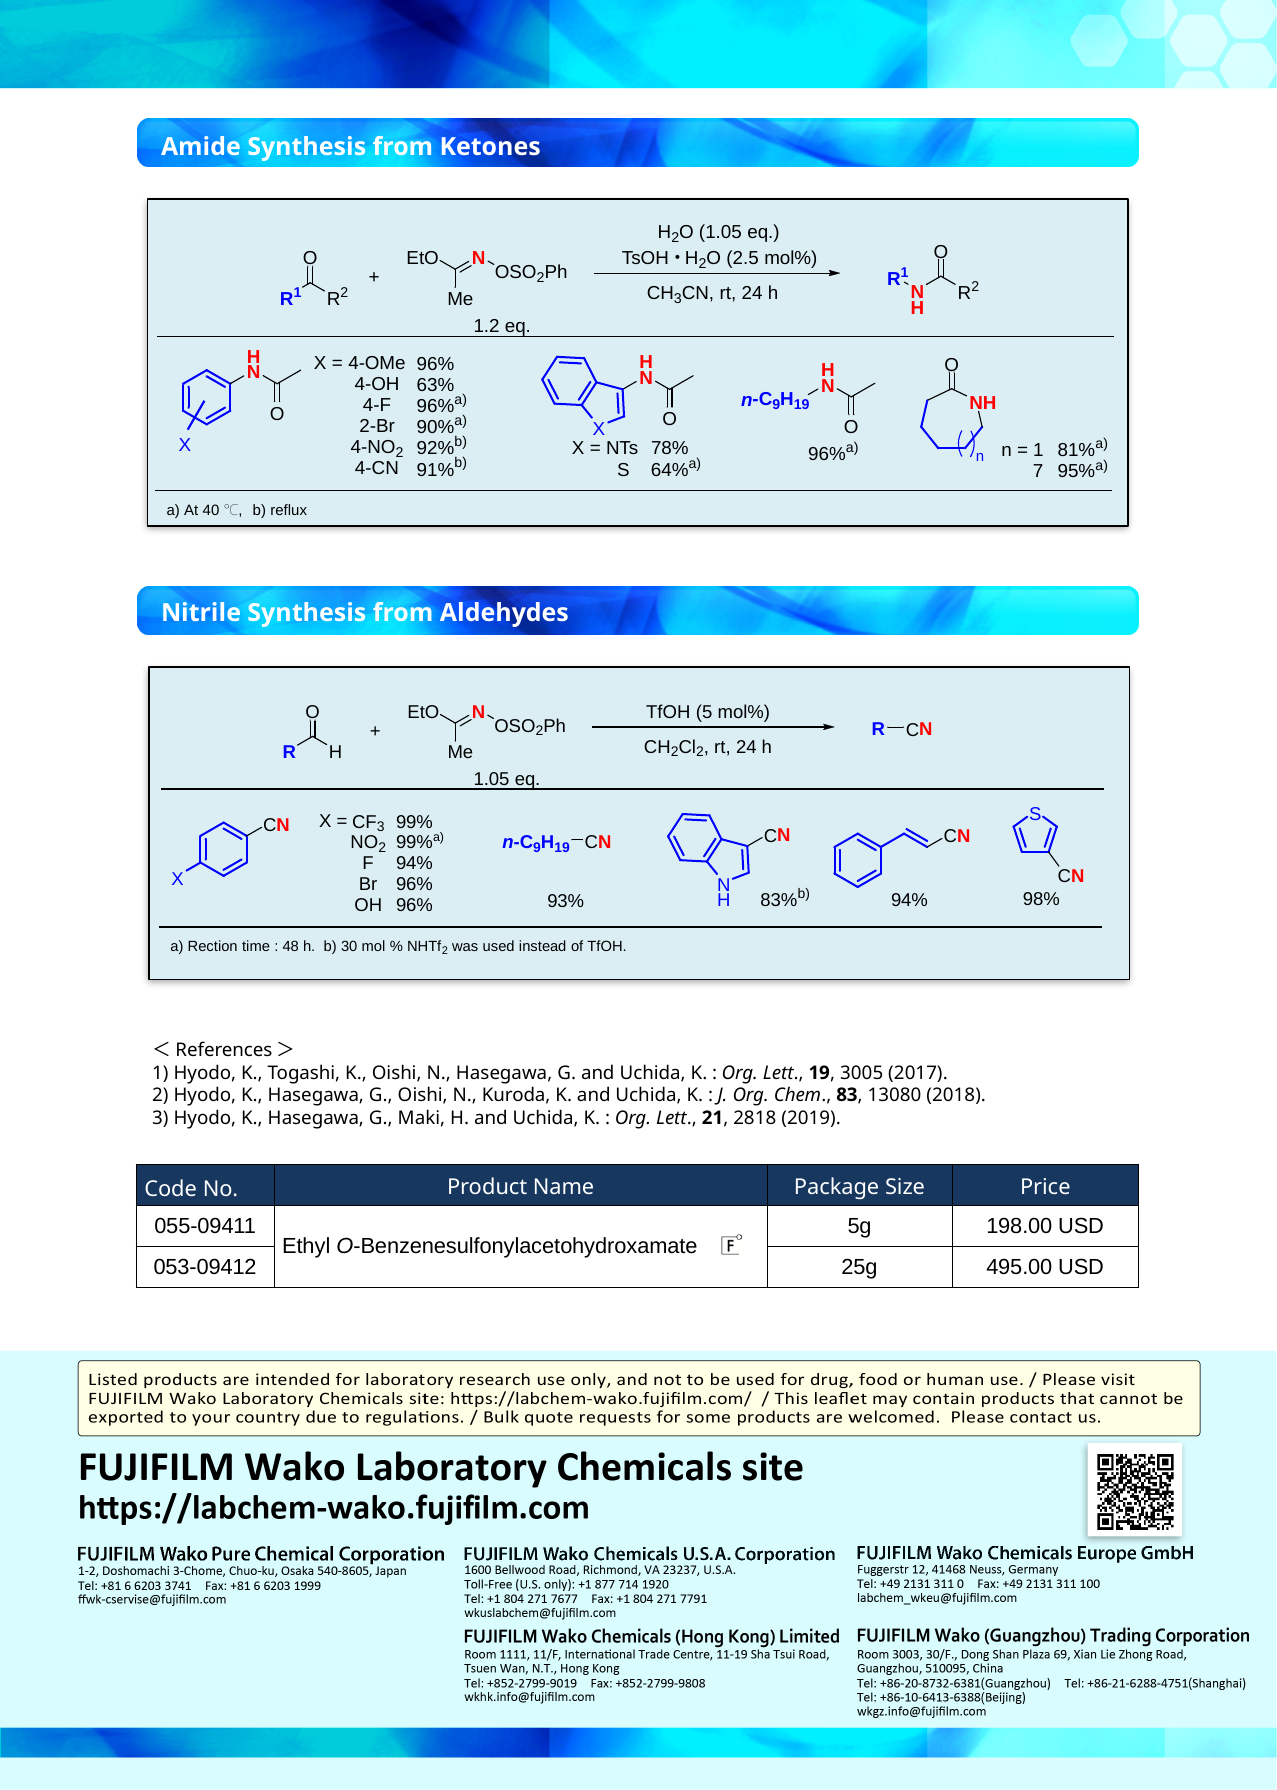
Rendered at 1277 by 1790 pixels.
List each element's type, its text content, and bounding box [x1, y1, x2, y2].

picture [0, 0, 1277, 1790]
text_box ＜References＞ 1) Hyodo, K., Togashi, K., Oishi, N., Hasegawa, G. and Uchida, K. : Org. Lett., 19, 3005 (2017). 2) Hyodo, K., Hasegawa, G., Oishi, N., Kuroda, K. and Uchida, K. : J. Org. Chem., 83, 13080 (2018). 3) Hyodo, K., Hasegawa, G., Maki, H. and Uchida, K. : Org. Lett., 21, 2818 (2019). [137, 1030, 1142, 1136]
table_cell 5g [768, 1206, 952, 1246]
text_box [1087, 1442, 1183, 1537]
table_header Code No. [137, 1165, 274, 1205]
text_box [151, 215, 1120, 522]
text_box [154, 696, 1110, 958]
table_header Product Name [275, 1165, 767, 1205]
table_cell 198.00 USD [953, 1206, 1138, 1246]
table_cell 495.00 USD [953, 1247, 1138, 1287]
table_header Package Size [768, 1165, 952, 1205]
text_box [148, 666, 1130, 980]
table_cell 25g [768, 1247, 952, 1287]
table_header Price [953, 1165, 1138, 1205]
table_cell 055-09411 [137, 1206, 274, 1246]
table_cell 053-09412 [137, 1247, 274, 1287]
table_cell Ethyl O-Benzenesulfonylacetohydroxamate [275, 1206, 767, 1287]
text_box [147, 198, 1129, 527]
